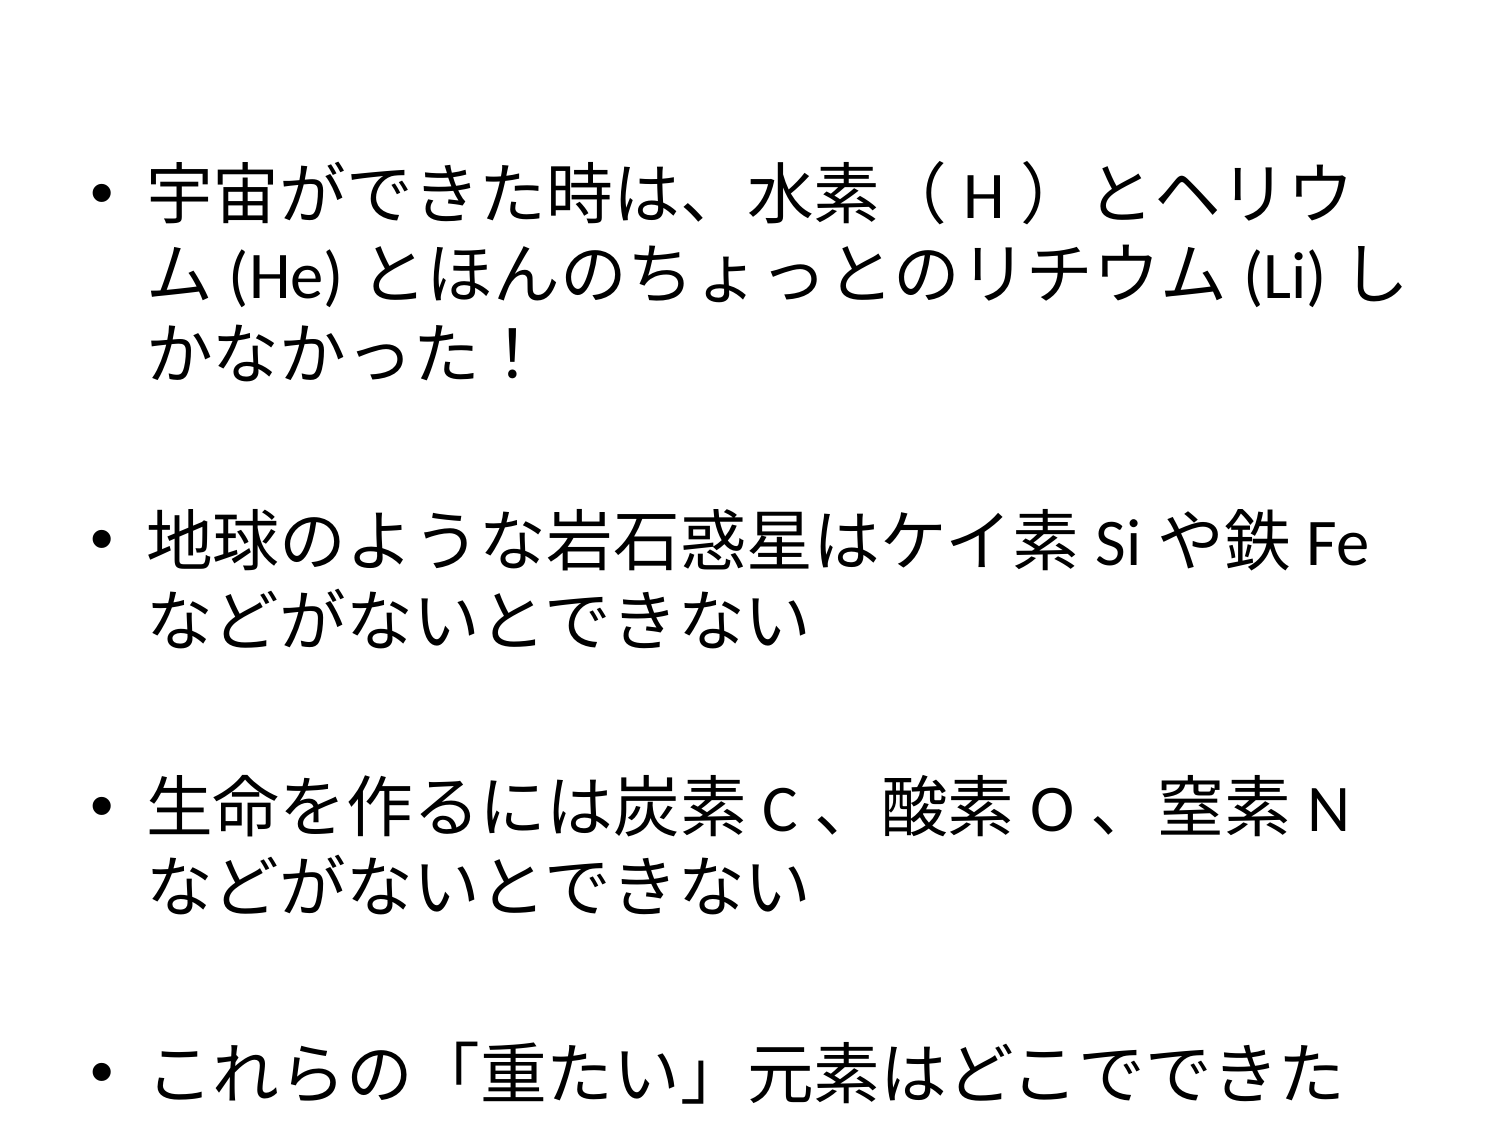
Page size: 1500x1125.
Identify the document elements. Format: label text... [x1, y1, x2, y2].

list 宇宙ができた時は、水素（H）とヘリウム(He)とほんのちょっとのリチウム(Li)しかなかった！ 地球のような岩石惑星はケイ素Siや鉄Feなどがないとできない 生命を作るには炭素C、酸素O、窒素Nなどがないとできない これらの「重たい」元素はどこでできたか？ [75, 144, 1425, 1125]
